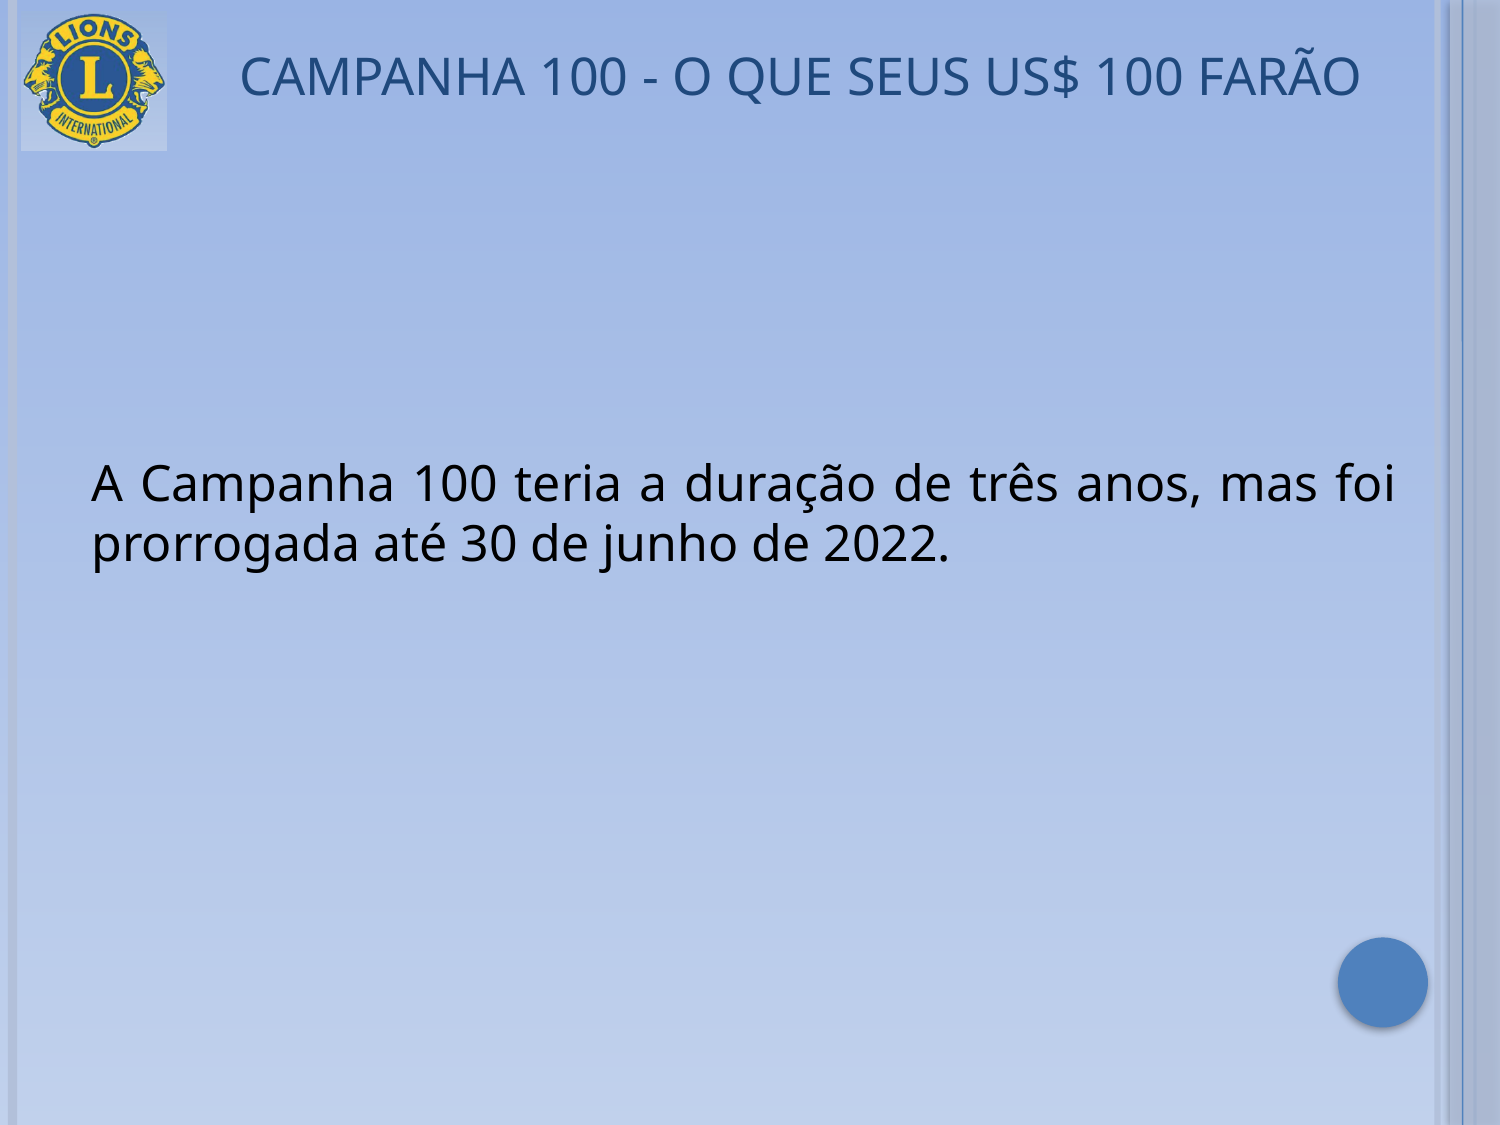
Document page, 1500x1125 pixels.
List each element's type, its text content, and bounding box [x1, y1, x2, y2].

title CAMPANHA 100 - O QUE SEUS US$ 100 FARÃO [171, 11, 1436, 114]
list A Campanha 100 teria a duração de três anos, mas foi prorrogada até 30 de junho de 2022. [76, 444, 1412, 941]
picture [20, 11, 167, 152]
